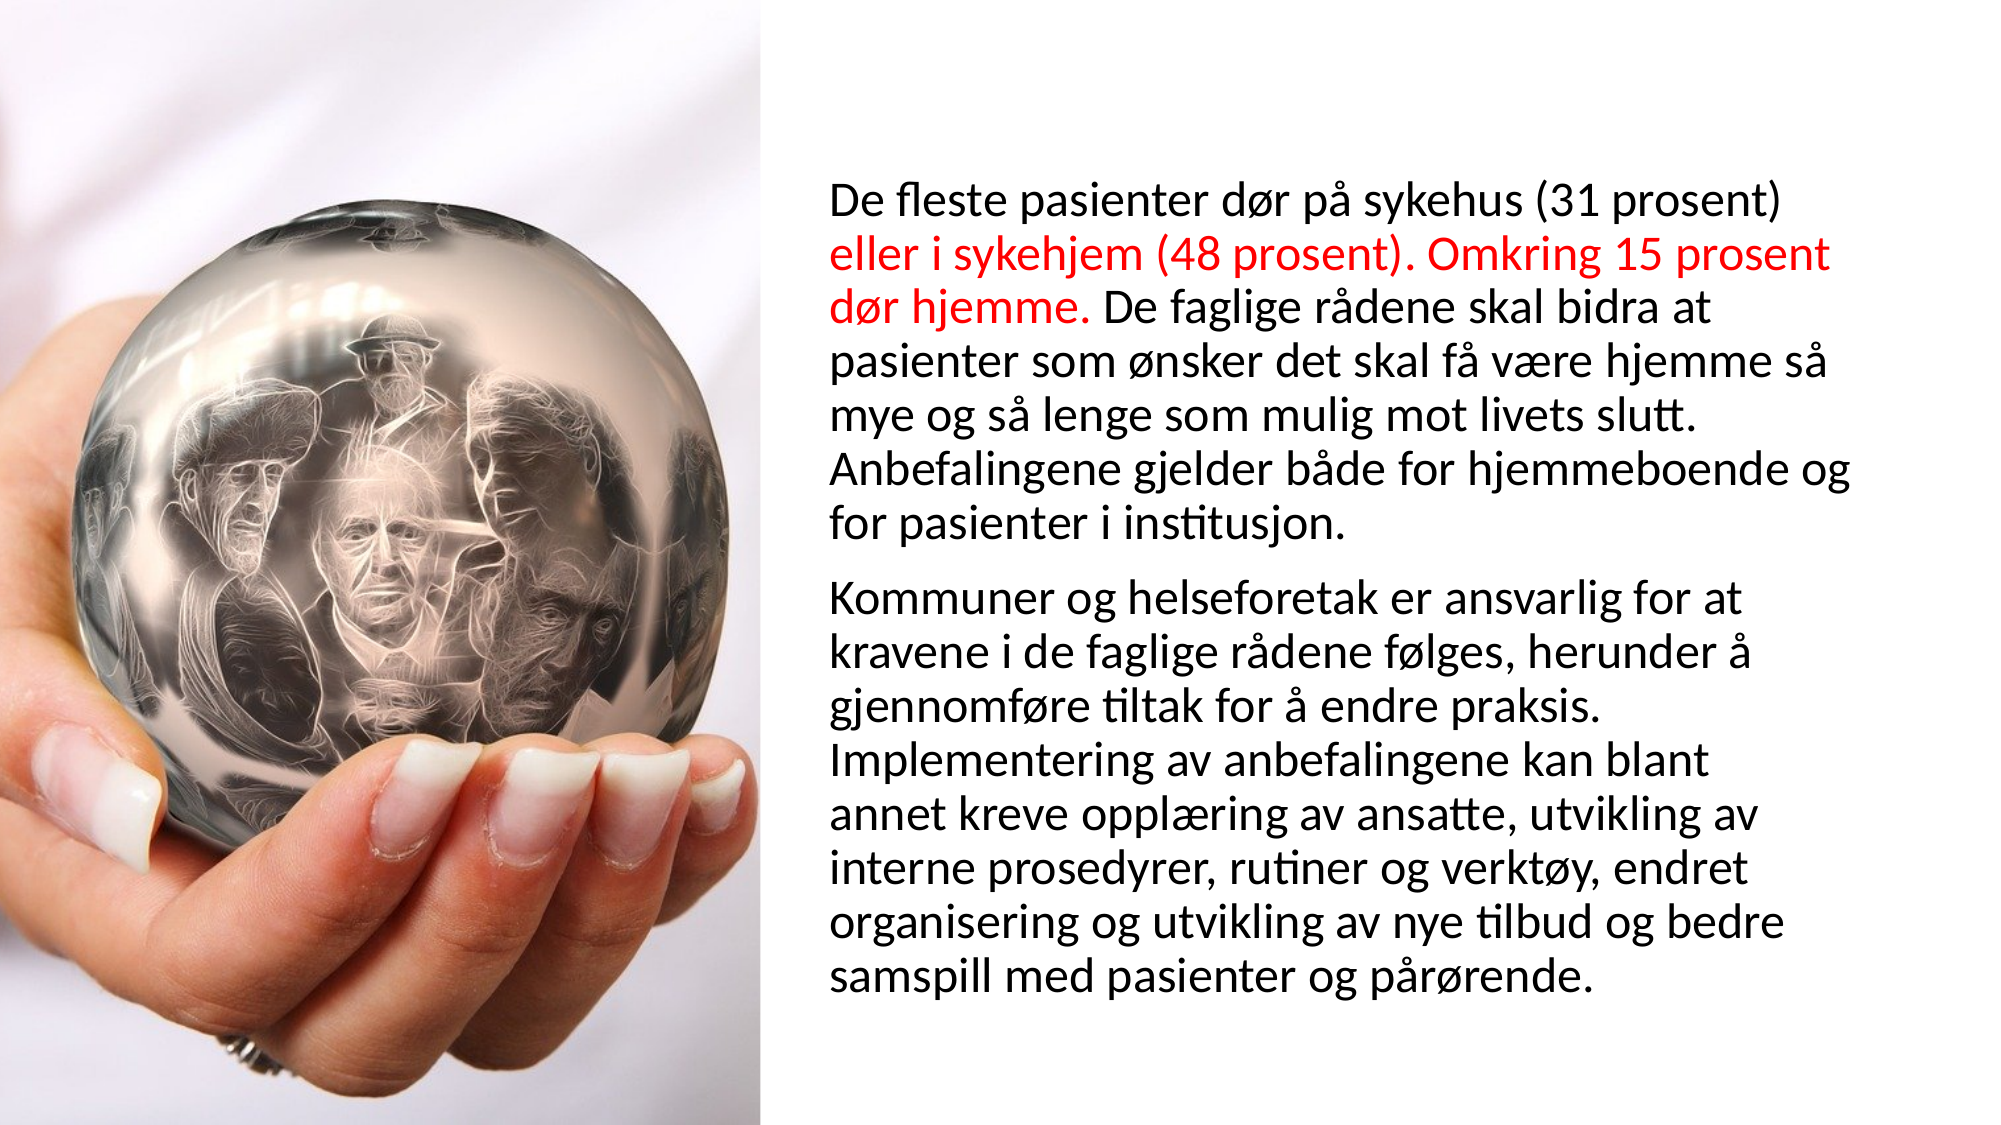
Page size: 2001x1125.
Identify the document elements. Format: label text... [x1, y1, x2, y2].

list De fleste pasienter dør på sykehus (31 prosent) eller i sykehjem (48 prosent). Omkring 15 prosent dør hjemme. De faglige rådene skal bidra at pasienter som ønsker det skal få være hjemme så mye og så lenge som mulig mot livets slutt. Anbefalingene gjelder både for hjemmeboende og for pasienter i institusjon. Kommuner og helseforetak er ansvarlig for at kravene i de faglige rådene følges, herunder å gjennomføre tiltak for å endre praksis. Implementering av anbefalingene kan blant annet kreve opplæring av ansatte, utvikling av interne prosedyrer, rutiner og verktøy, endret organisering og utvikling av nye tilbud og bedre samspill med pasienter og pårørende. [814, 165, 1895, 1021]
picture [0, 0, 761, 1125]
